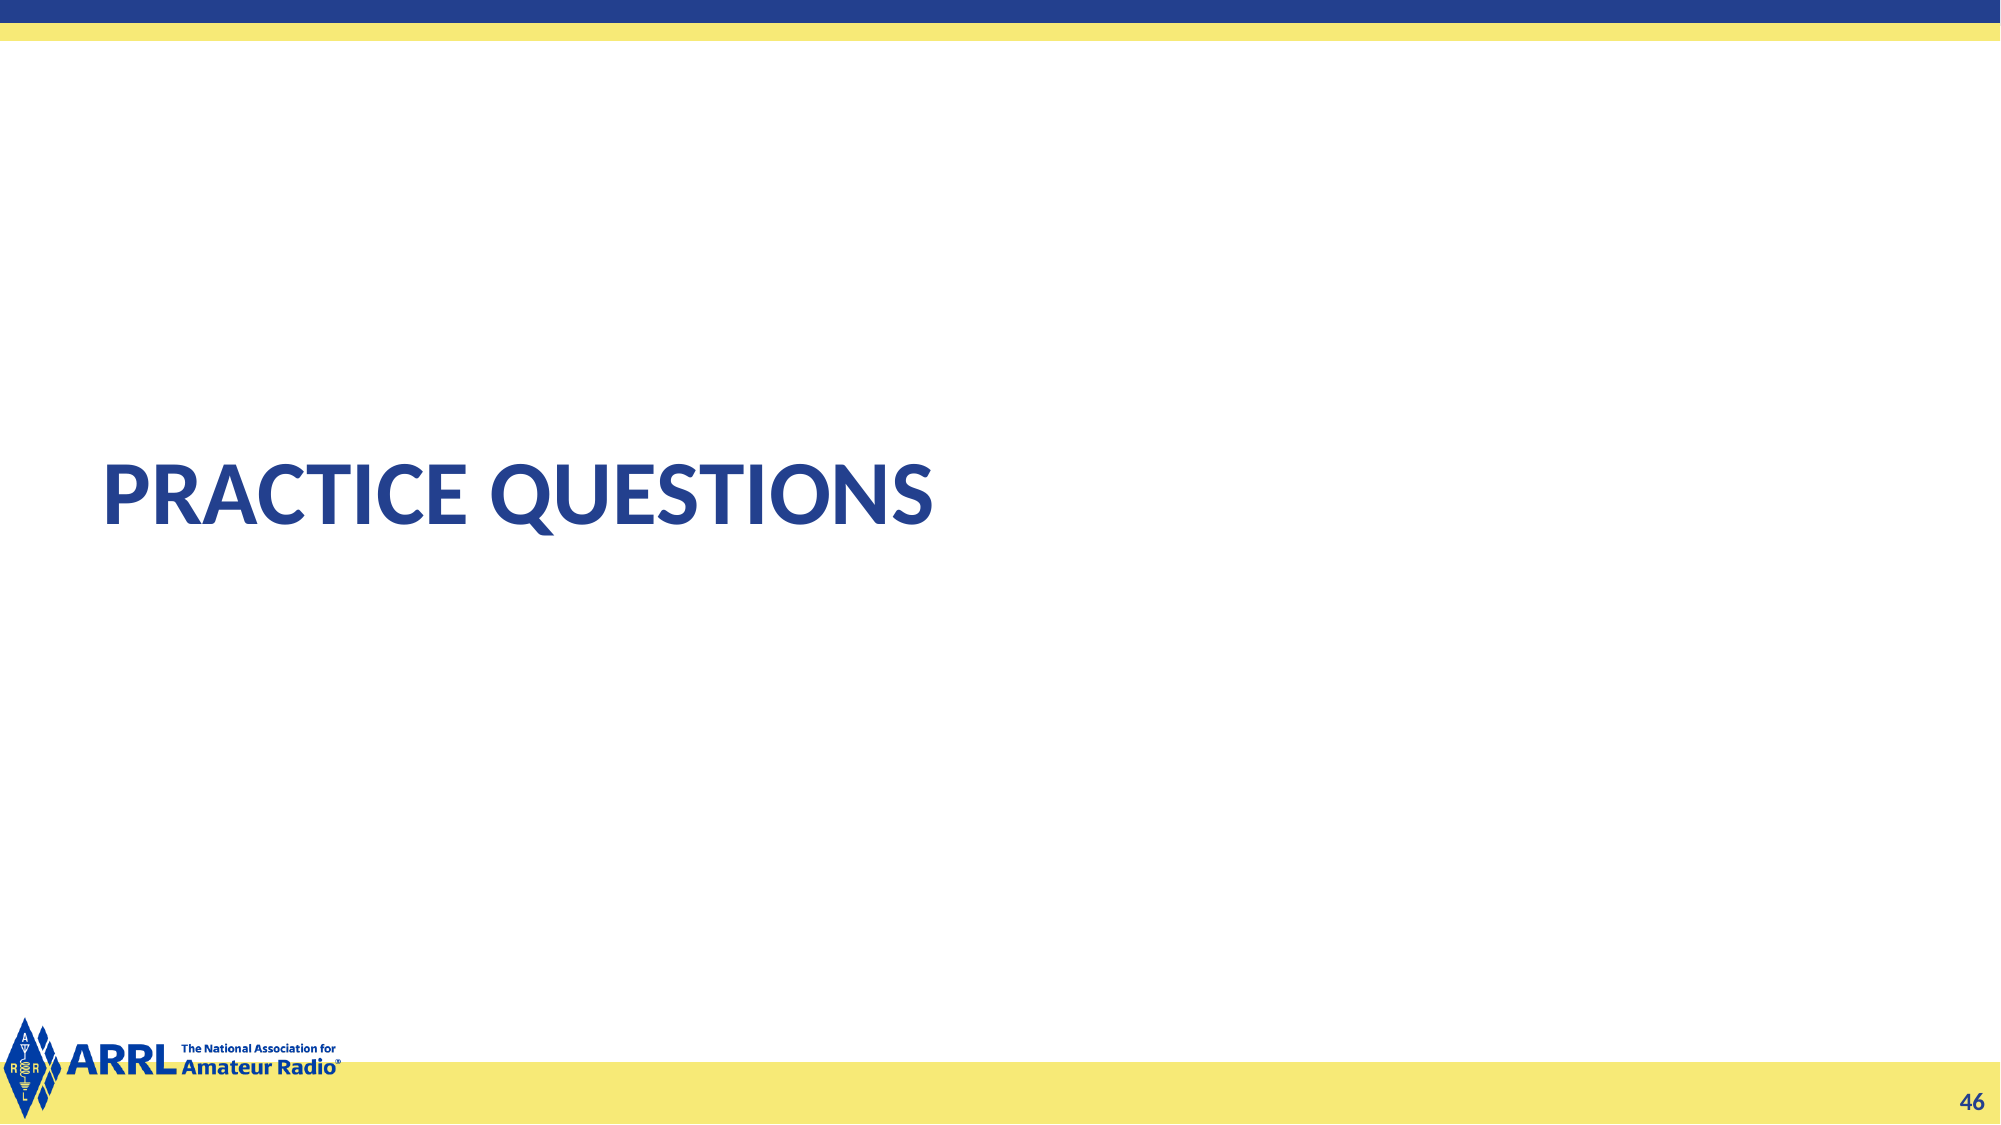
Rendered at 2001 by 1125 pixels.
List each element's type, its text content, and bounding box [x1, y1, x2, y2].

title PRACTICE QUESTIONS [87, 437, 1888, 625]
picture [1, 1015, 342, 1121]
